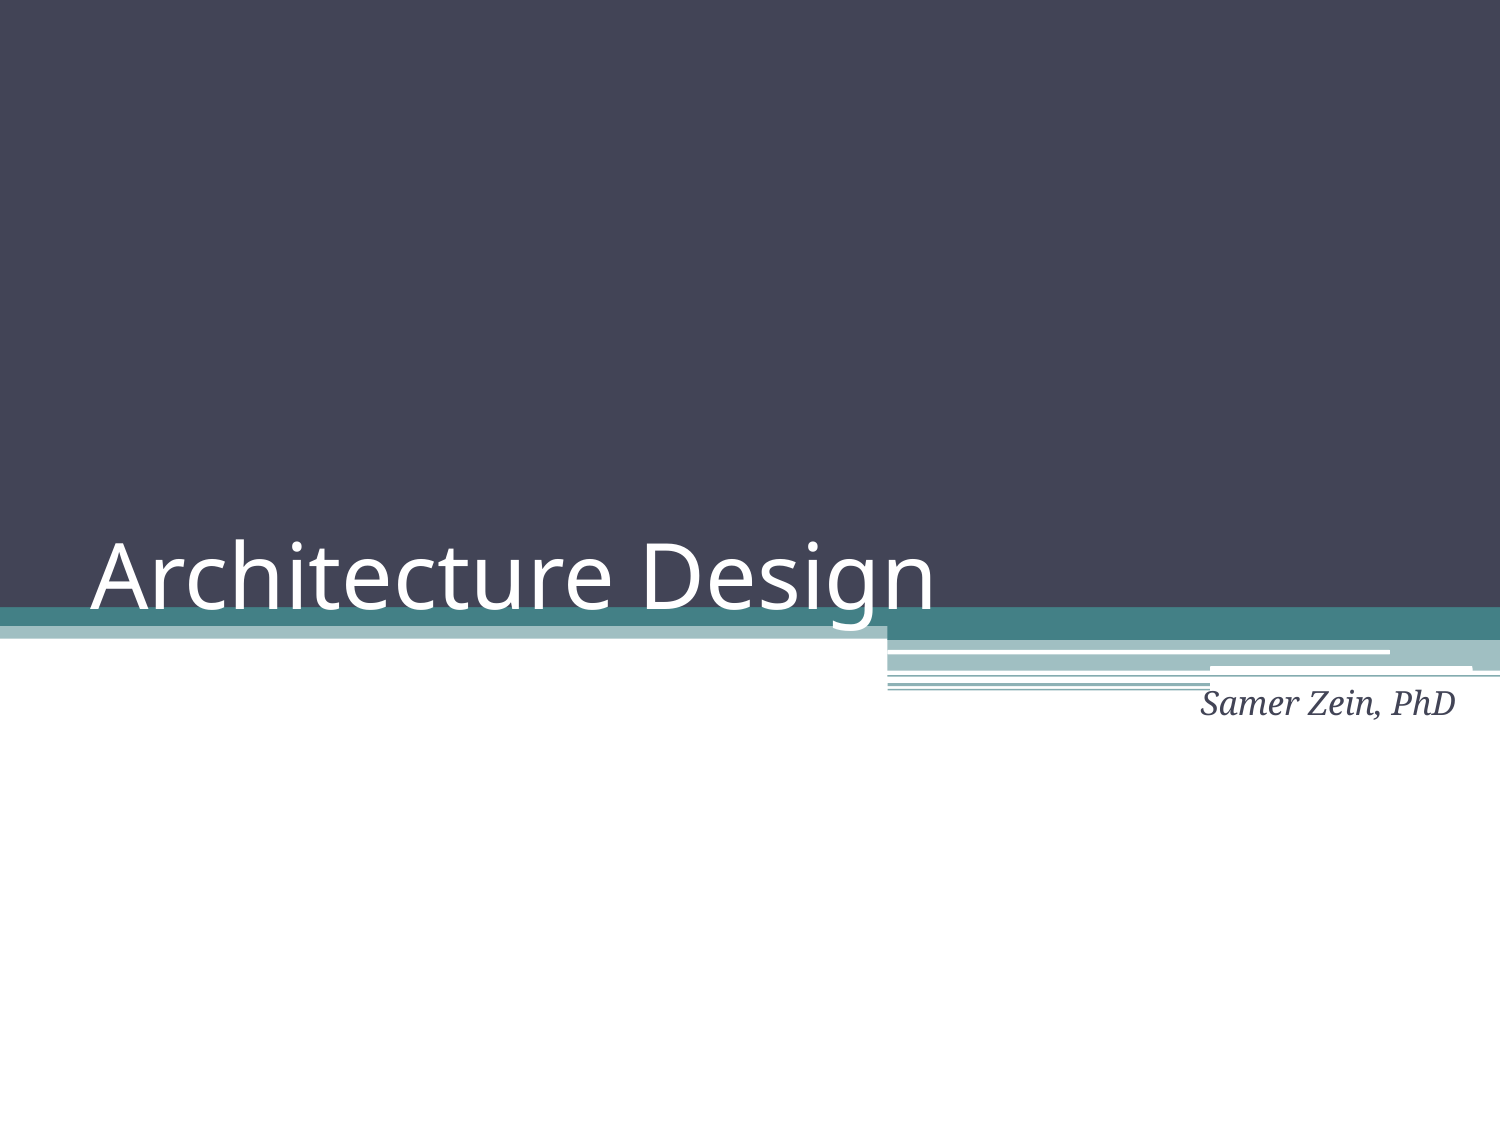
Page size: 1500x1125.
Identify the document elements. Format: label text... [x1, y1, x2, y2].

subtitle Samer Zein, PhD [1175, 675, 1500, 748]
title Architecture Design [75, 394, 1463, 636]
